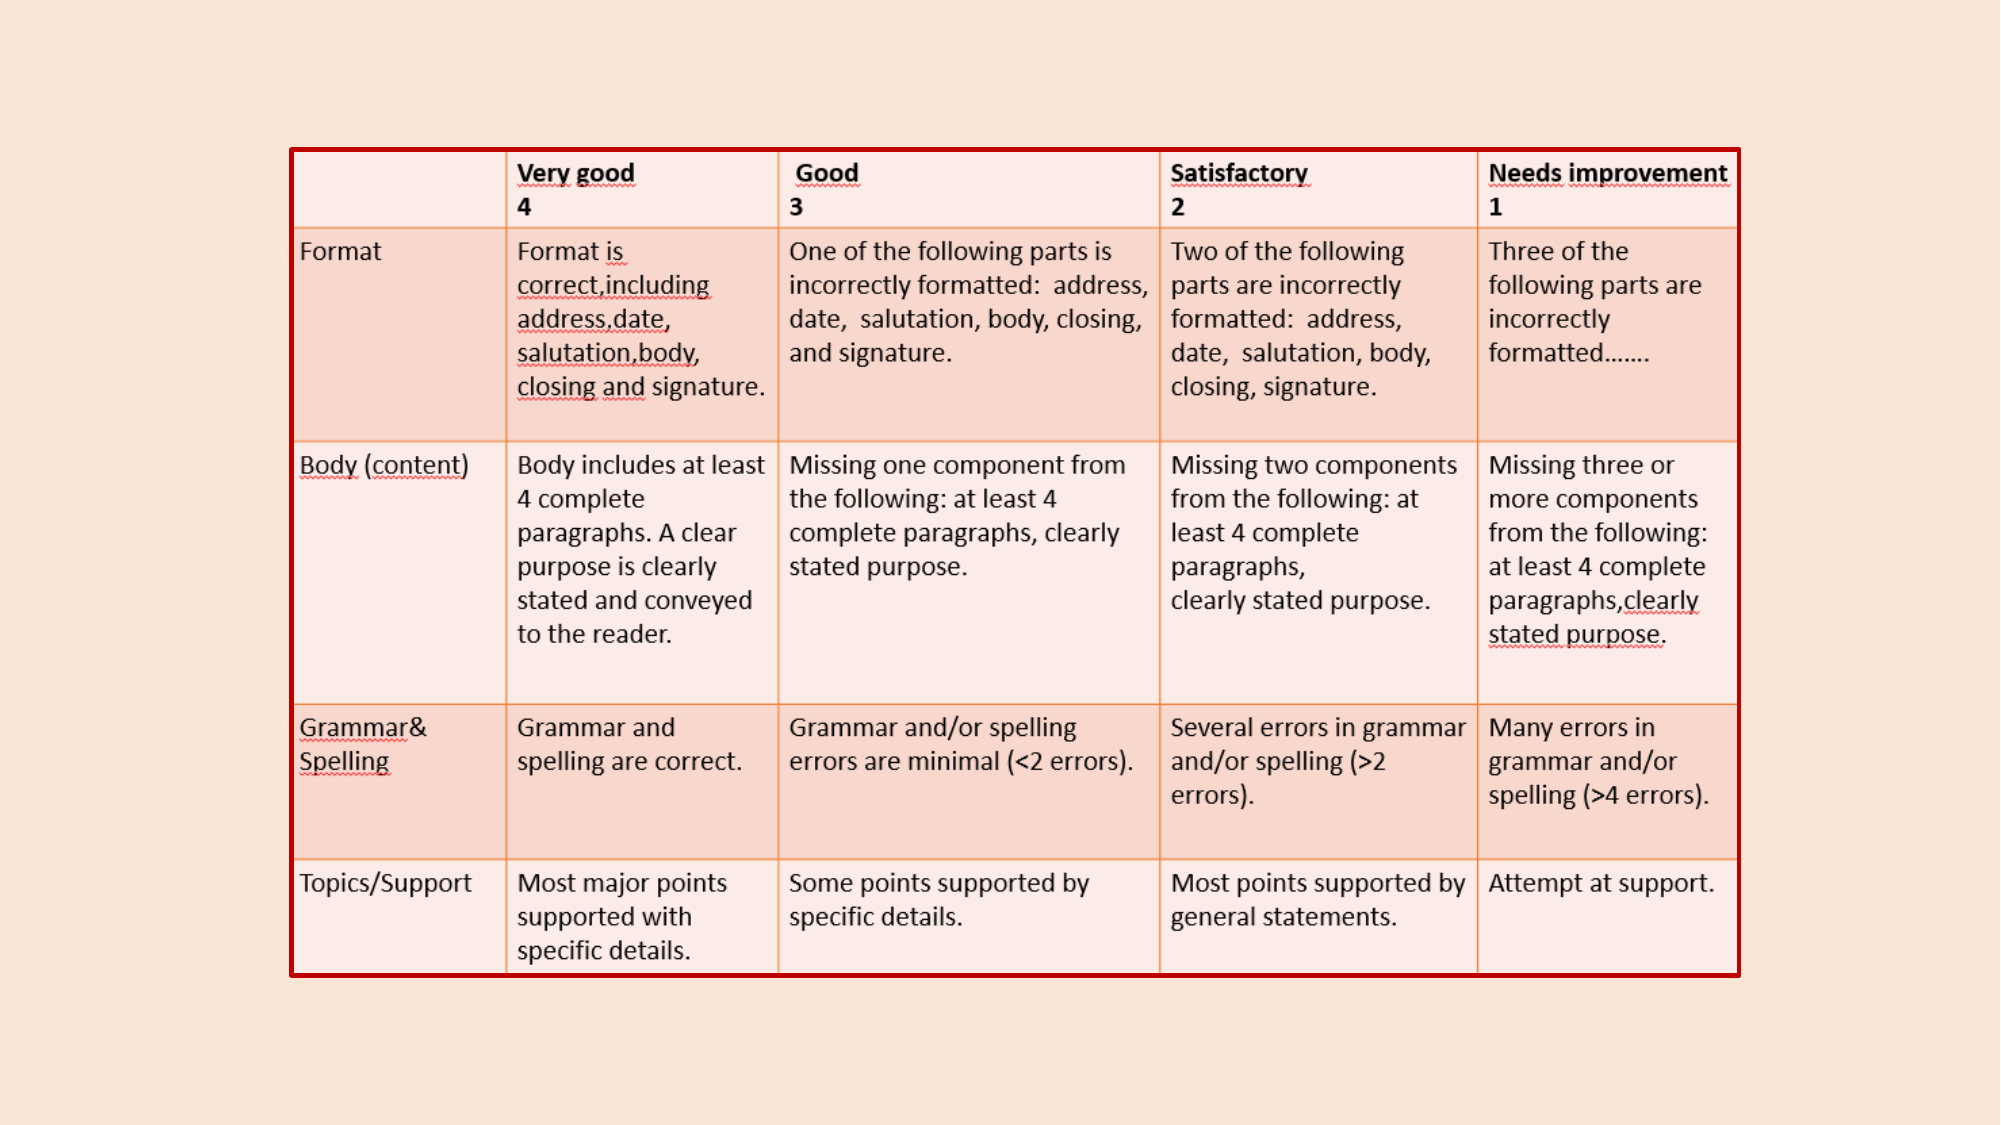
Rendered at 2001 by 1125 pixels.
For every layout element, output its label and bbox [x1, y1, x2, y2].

picture [293, 152, 1737, 973]
list [0, 0, 2000, 1125]
